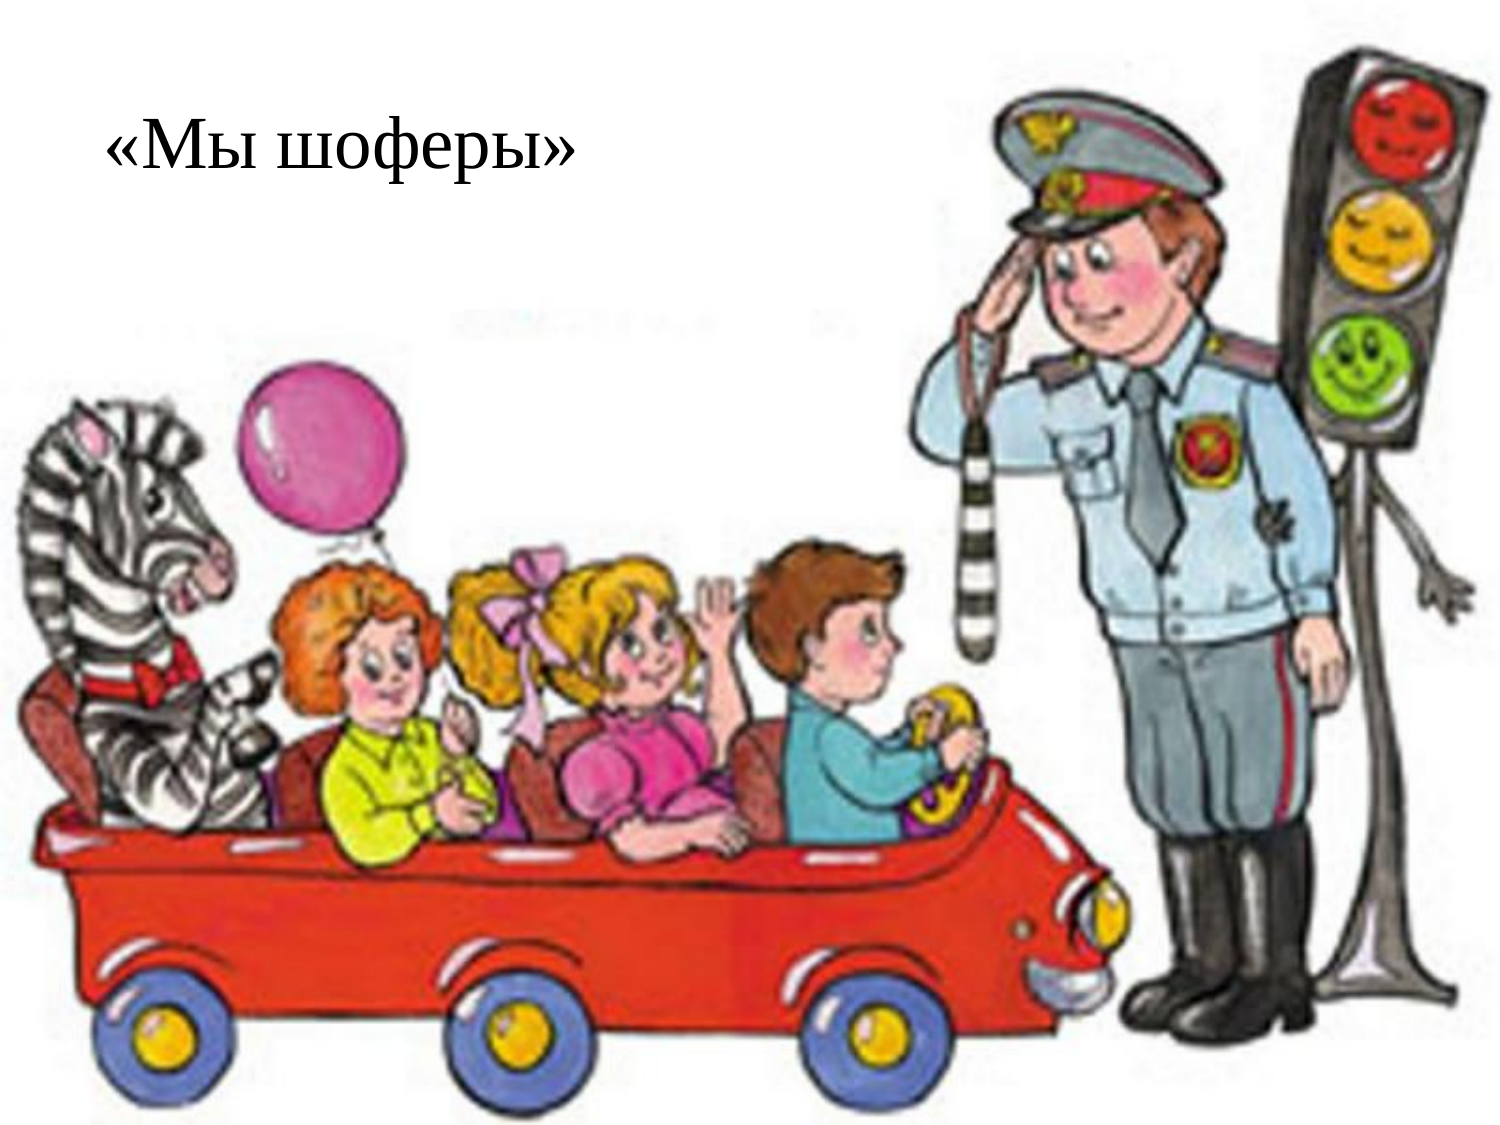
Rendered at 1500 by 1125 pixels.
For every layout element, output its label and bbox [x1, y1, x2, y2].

list [0, 0, 1500, 1125]
